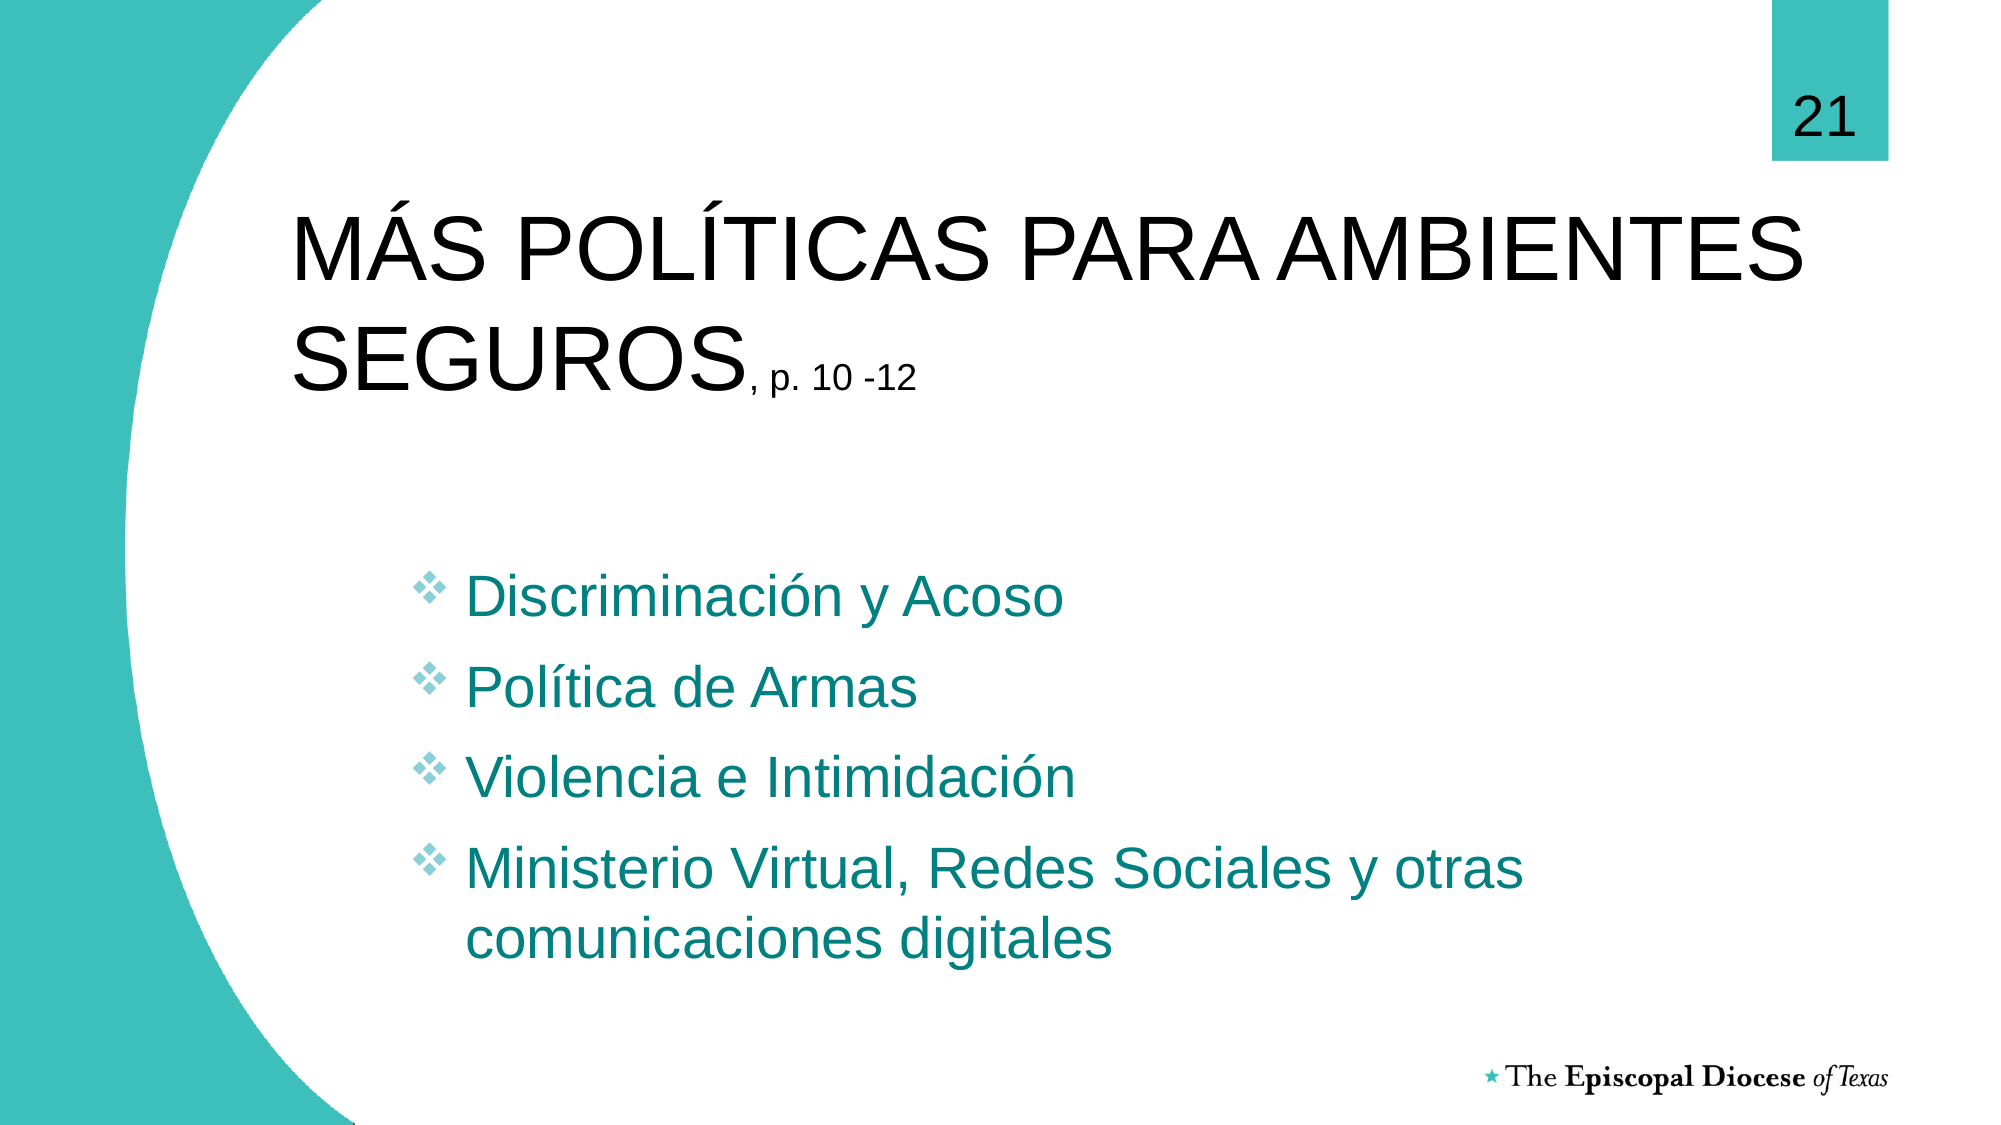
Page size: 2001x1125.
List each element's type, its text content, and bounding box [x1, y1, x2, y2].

list Discriminación y Acoso Política de Armas Violencia e Intimidación Ministerio Virtual, Redes Sociales y otras comunicaciones digitales [393, 550, 1607, 1039]
slide_number 21 [1756, 29, 1894, 156]
title MÁS POLÍTICAS PARA AMBIENTES SEGUROS, p. 10 -12 [275, 181, 1924, 526]
picture [0, 0, 2001, 1125]
